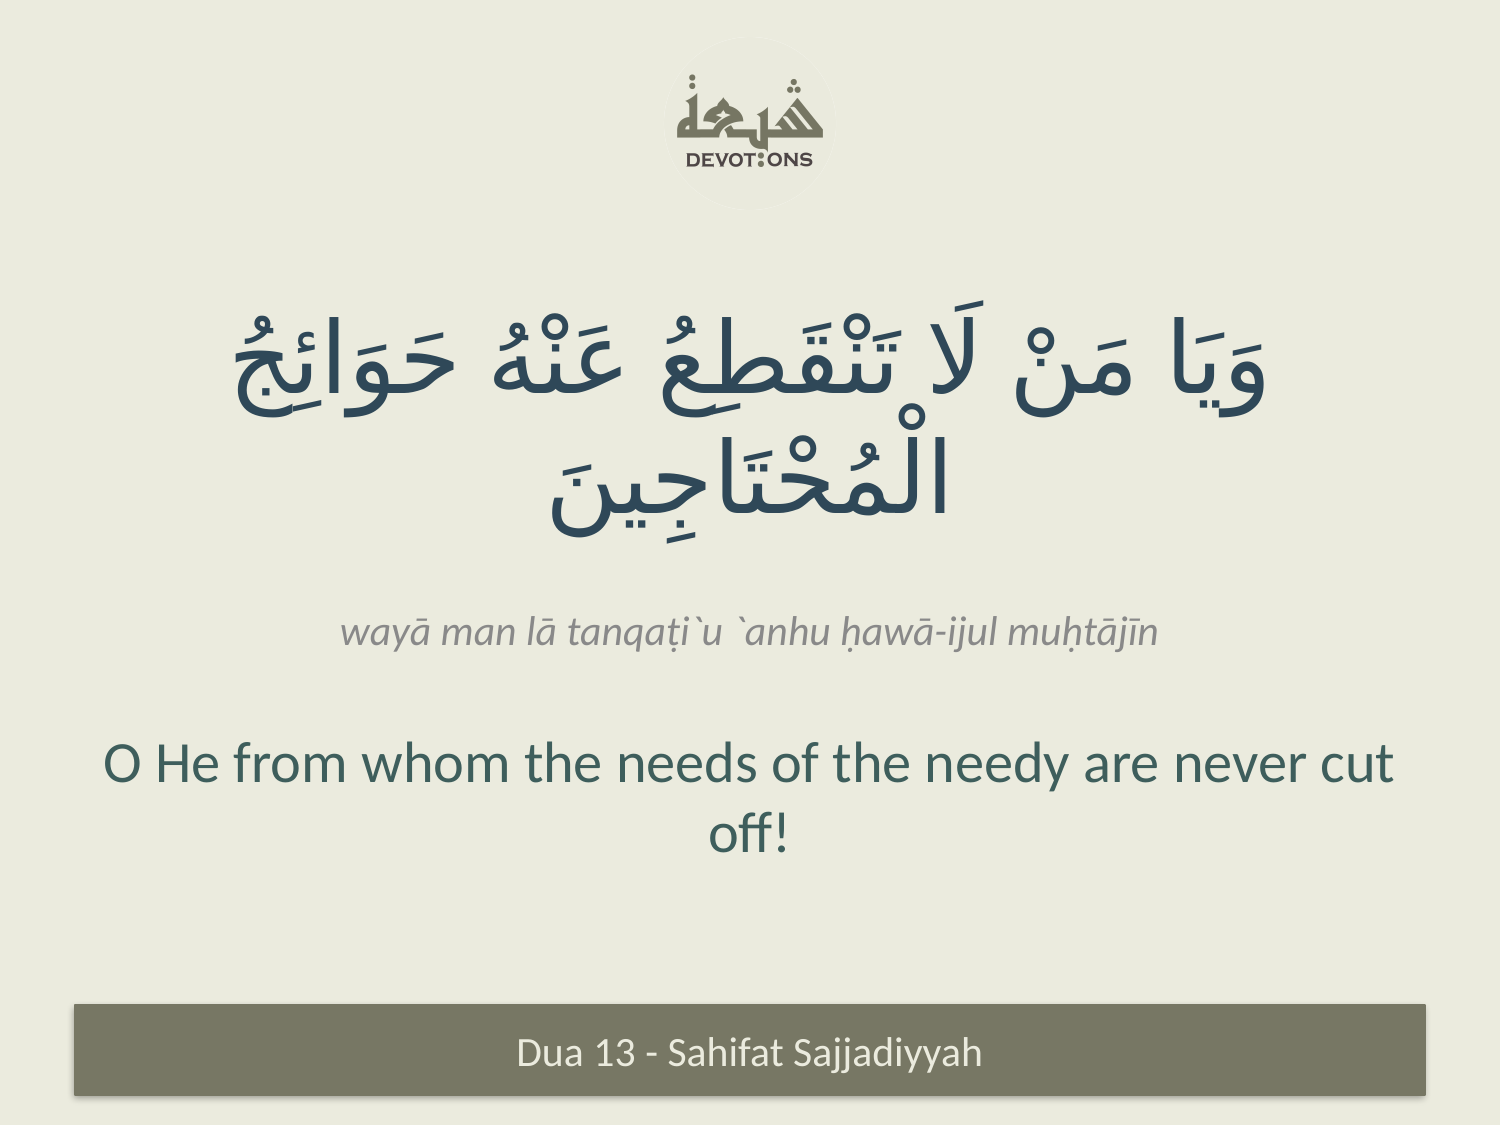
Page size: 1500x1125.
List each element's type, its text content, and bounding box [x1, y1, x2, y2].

text_box Dua 13 - Sahifat Sajjadiyyah [501, 1017, 999, 1083]
text_box [74, 1004, 1426, 1096]
picture [656, 29, 844, 218]
text_box وَيَا مَنْ لَا تَنْقَطِعُ عَنْهُ حَوَائِجُ الْمُحْتَاجِينَ wayā man lā tanqaṭi`u `anhu ḥawā-ijul muḥtājīn O He from whom the needs of the needy are never cut off! [74, 286, 1425, 871]
